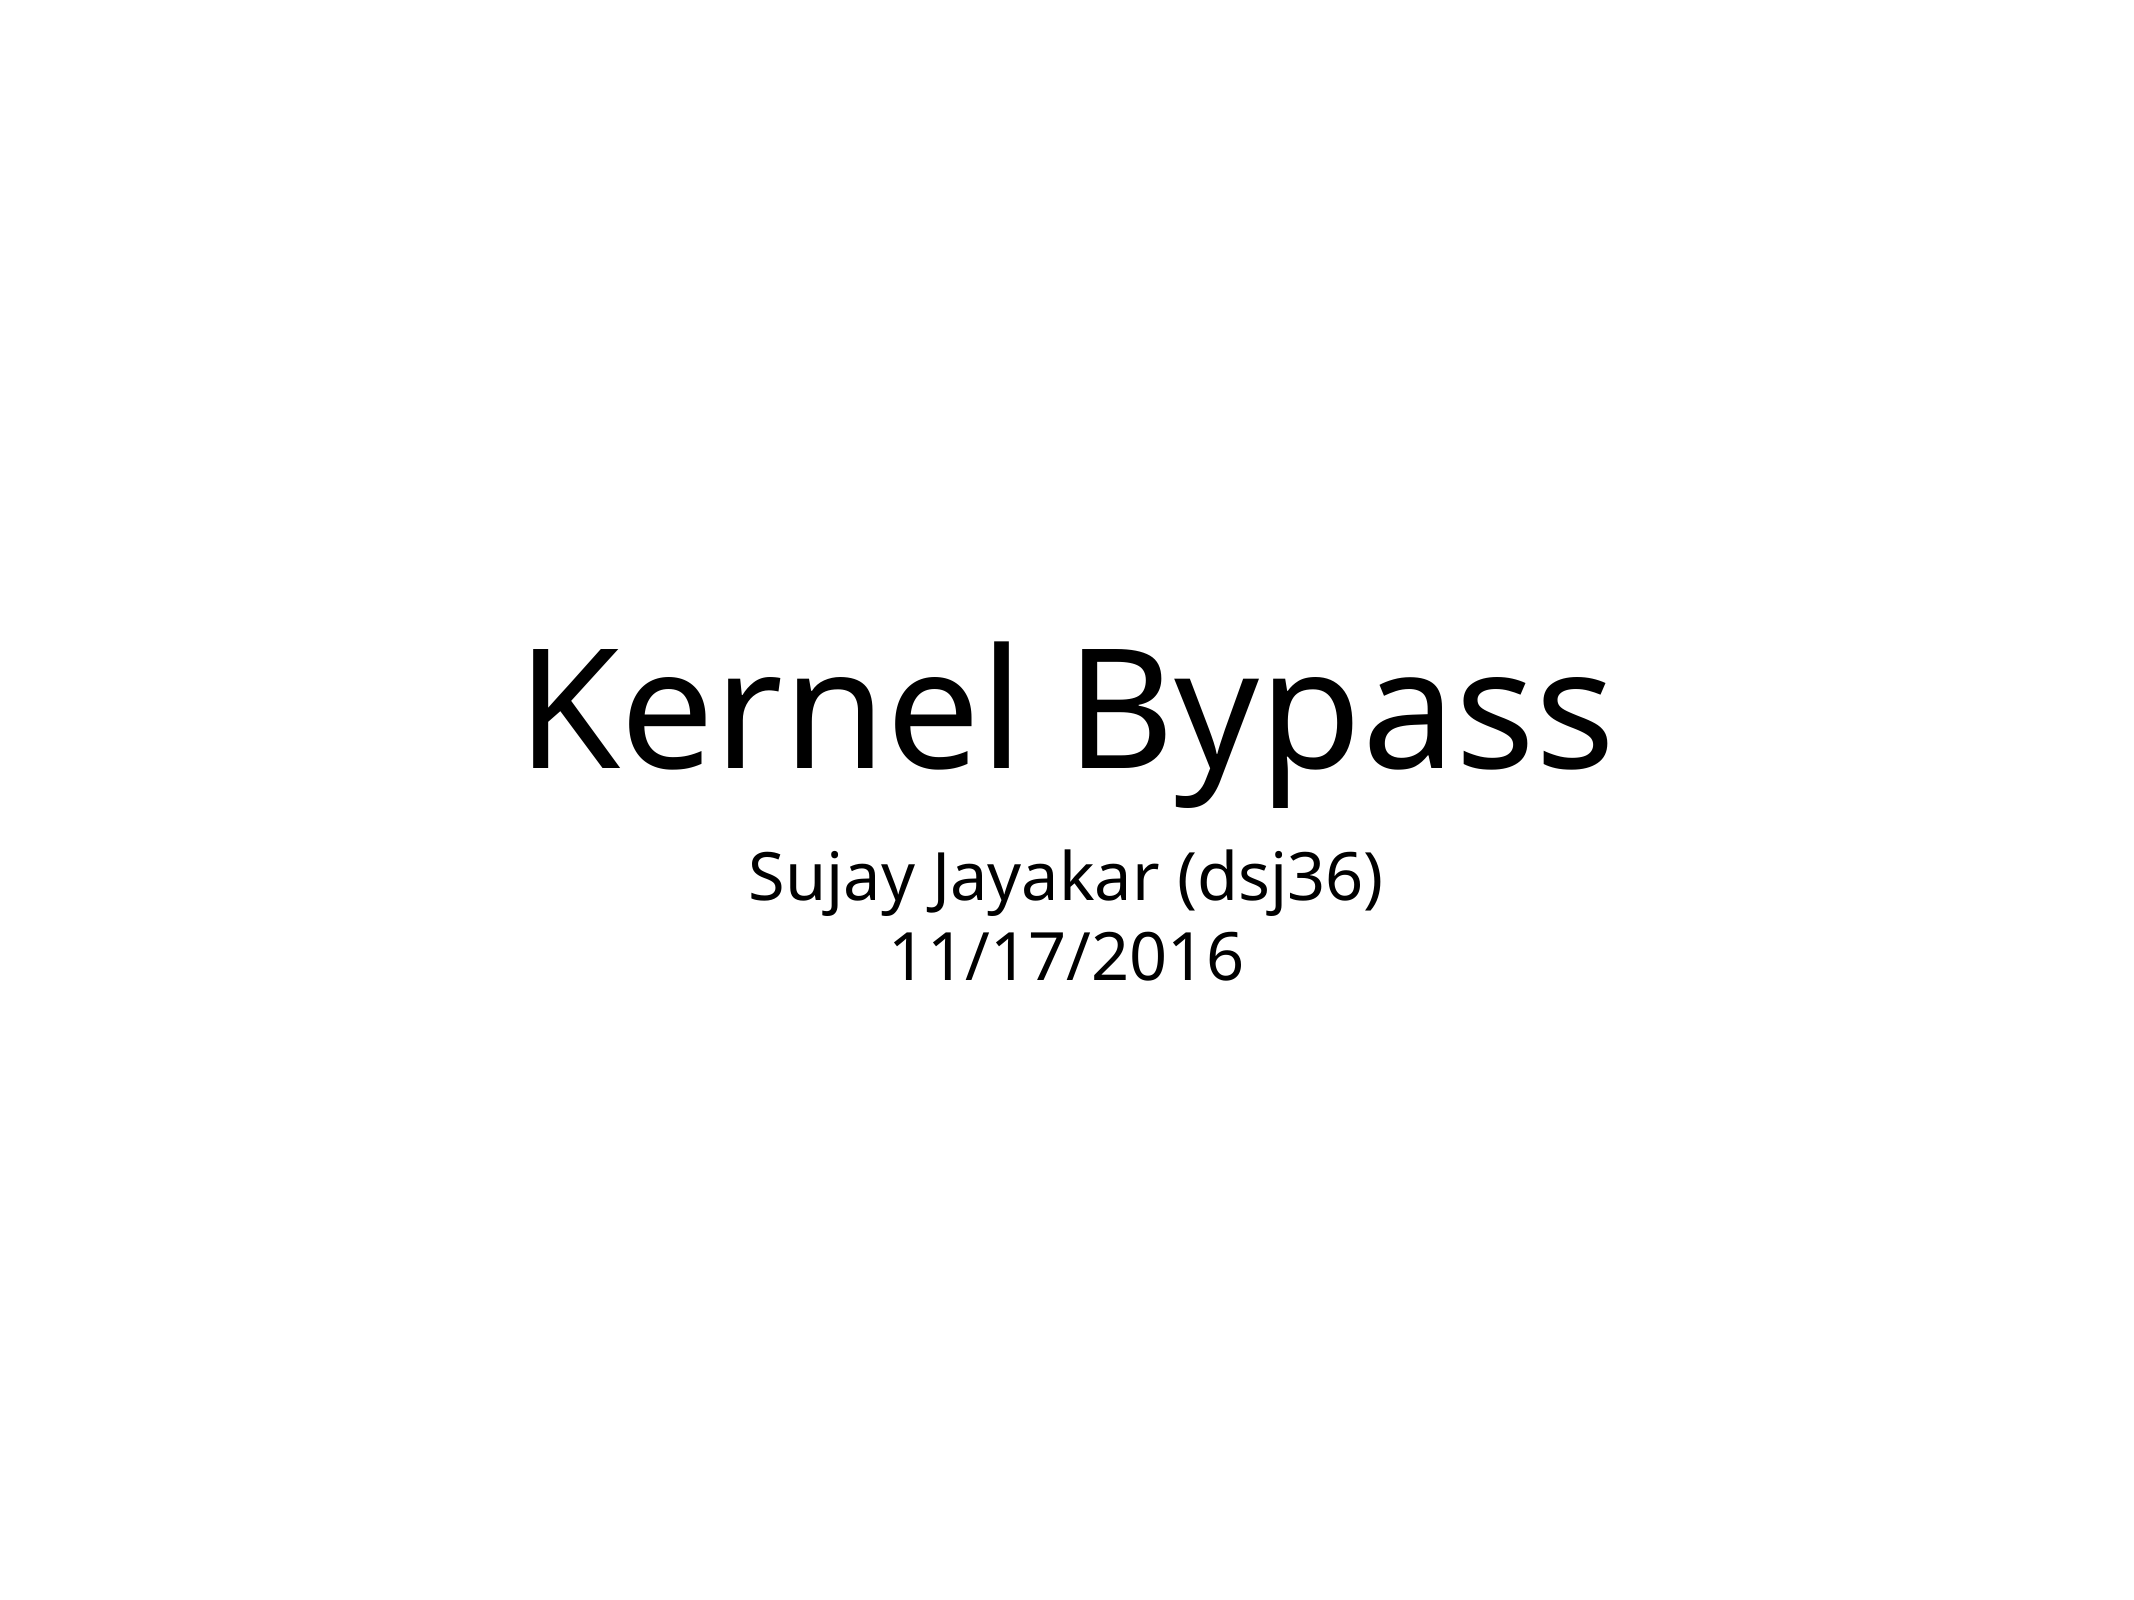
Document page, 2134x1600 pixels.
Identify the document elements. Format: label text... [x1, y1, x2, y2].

subtitle Sujay Jayakar (dsj36) 11/17/2016 [207, 824, 1926, 1011]
title Kernel Bypass [207, 268, 1926, 811]
